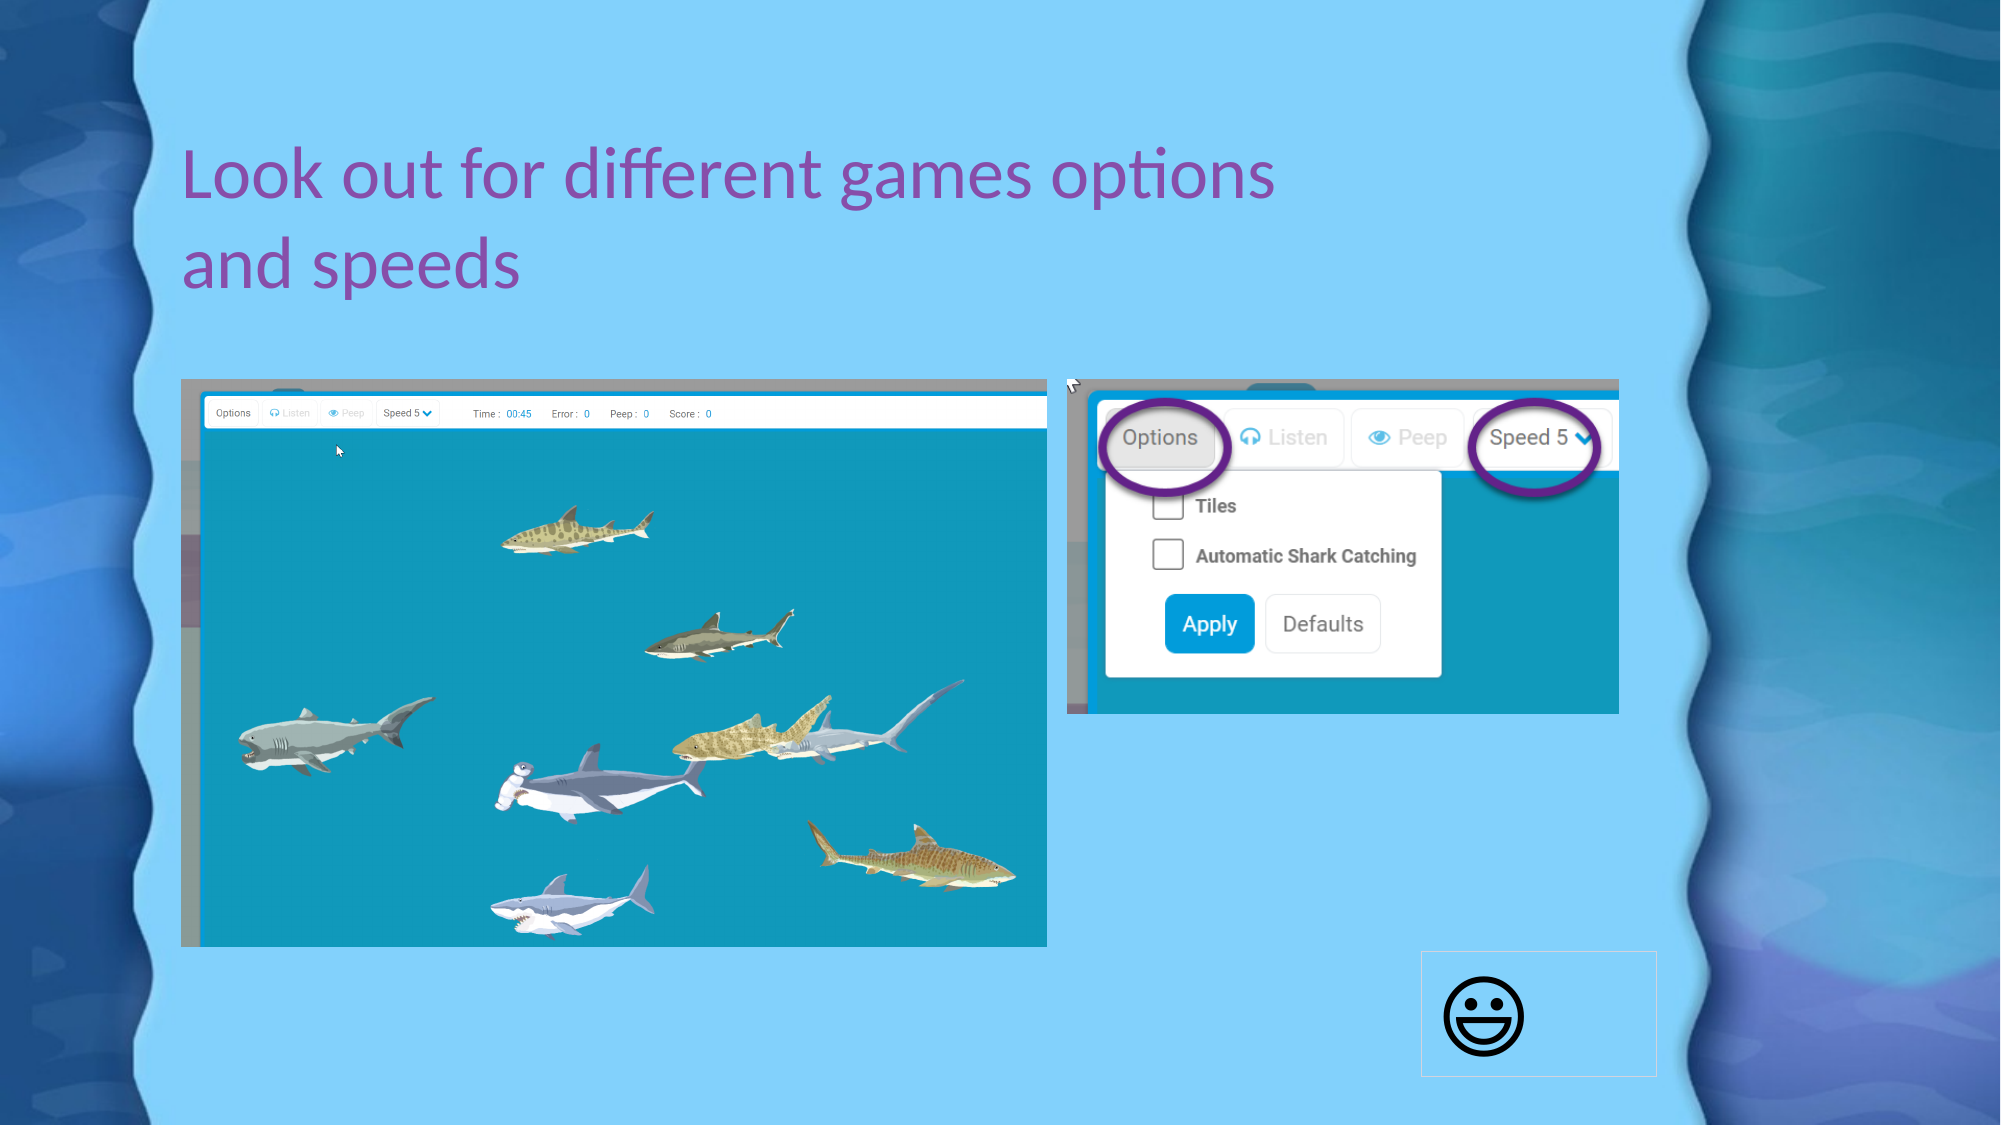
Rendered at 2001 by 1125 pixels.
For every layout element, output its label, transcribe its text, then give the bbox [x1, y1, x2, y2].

picture [0, 0, 2001, 1125]
text_box 😃 [1421, 951, 1657, 1077]
title Look out for different games options and speeds [181, 115, 1669, 303]
